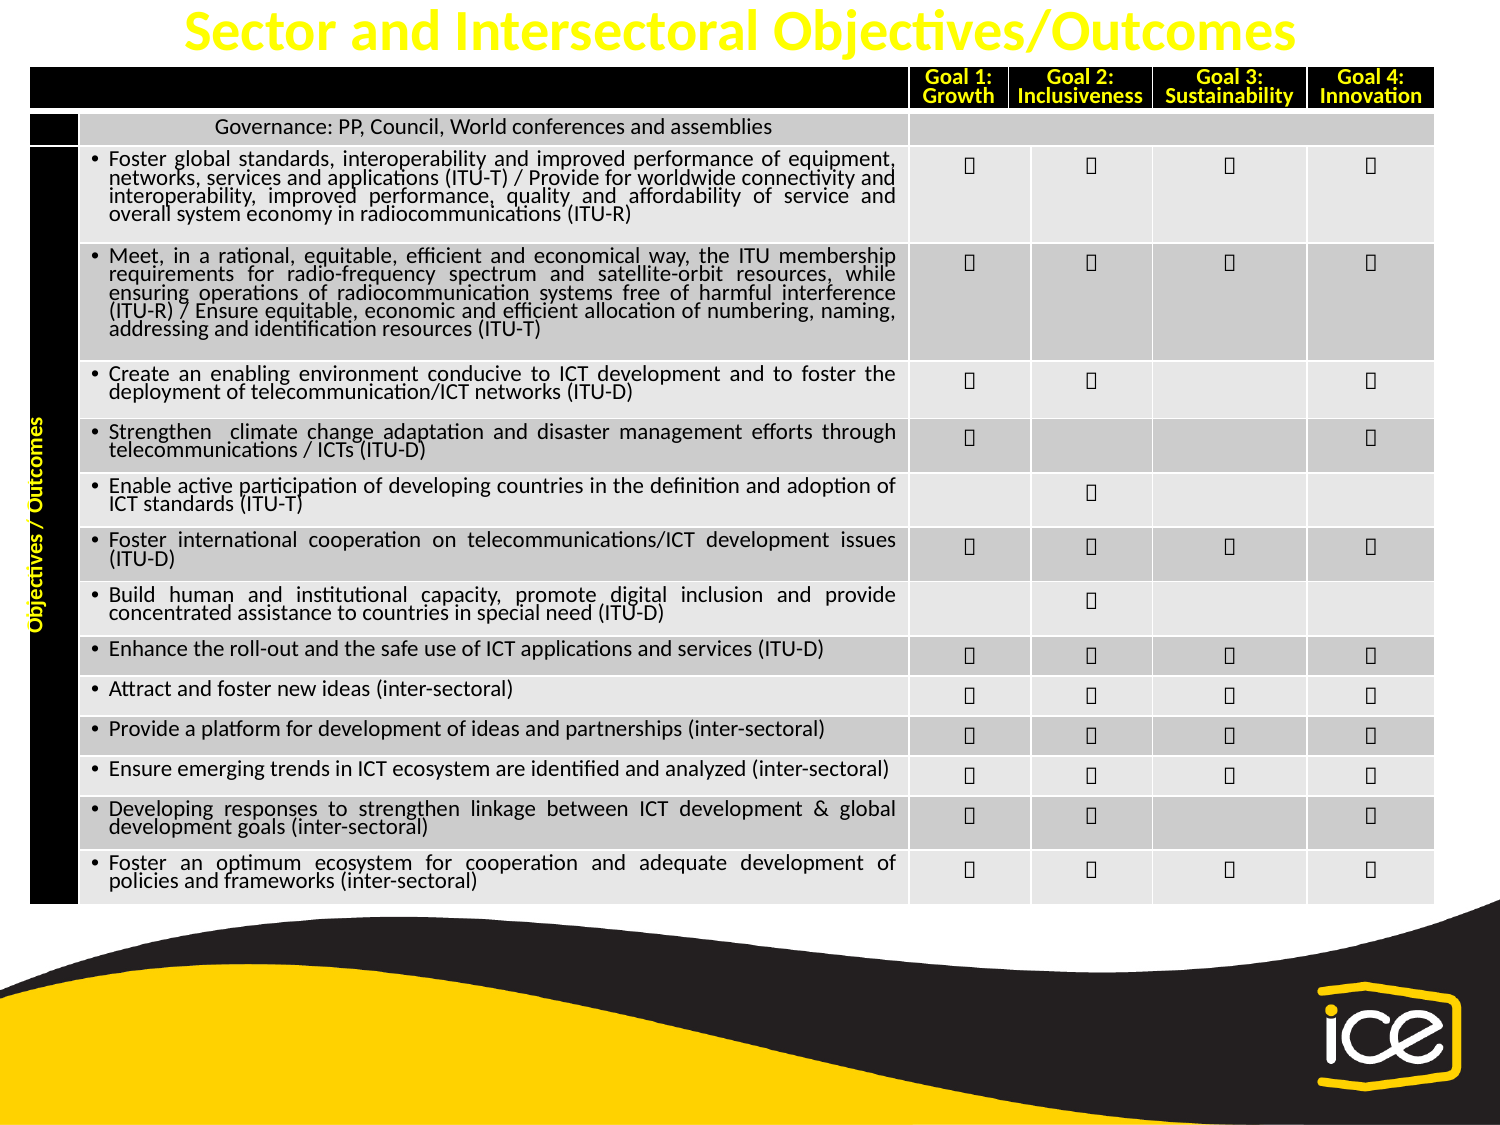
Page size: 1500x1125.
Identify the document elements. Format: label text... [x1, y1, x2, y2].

table_cell [910, 114, 1434, 145]
table_cell  [1032, 717, 1152, 755]
table_cell  [1153, 851, 1306, 904]
table_cell  [1308, 637, 1434, 675]
table_cell  [1032, 362, 1152, 418]
table_cell  [1308, 677, 1434, 715]
table_cell  [1308, 362, 1434, 418]
table_cell  [910, 757, 1030, 795]
table_cell Governance: PP, Council, World conferences and assemblies [80, 114, 908, 145]
table_cell  [910, 851, 1030, 904]
table_cell  [1032, 582, 1152, 635]
table_cell  [910, 419, 1030, 472]
table_cell  [910, 797, 1030, 849]
table_cell [1308, 474, 1434, 526]
table_cell  [910, 244, 1030, 360]
table_cell [1032, 419, 1152, 472]
table_cell  [1032, 147, 1152, 242]
table_cell  [1153, 637, 1306, 675]
table_cell [1153, 419, 1306, 472]
table_cell  [910, 637, 1030, 675]
table_cell Enhance the roll-out and the safe use of ICT applications and services (ITU-D) [80, 637, 908, 675]
table_cell Build human and institutional capacity, promote digital inclusion and provide concentrated assistance to countries in special need (ITU-D) [80, 582, 908, 635]
table_cell  [910, 362, 1030, 418]
table_cell Foster global standards, interoperability and improved performance of equipment, networks, services and applications (ITU-T) / Provide for worldwide connectivity and interoperability, improved performance, quality and affordability of service and overall system economy in radiocommunications (ITU-R) [80, 147, 908, 242]
table_cell  [1153, 528, 1306, 581]
table_cell  [1153, 757, 1306, 795]
table_header Goal 4: Innovation [1308, 67, 1434, 108]
table_header [30, 67, 908, 108]
table_header Goal 1: Growth [910, 67, 1008, 108]
table_cell Attract and foster new ideas (inter-sectoral) [80, 677, 908, 715]
table_cell  [1032, 797, 1152, 849]
table_cell Provide a platform for development of ideas and partnerships (inter-sectoral) [80, 717, 908, 755]
table_cell  [1308, 147, 1434, 242]
table_cell [1308, 582, 1434, 635]
table_cell Enable active participation of developing countries in the definition and adoption of ICT standards (ITU-T) [80, 474, 908, 526]
table_cell  [1153, 244, 1306, 360]
table_cell  [1032, 528, 1152, 581]
table_cell [30, 114, 78, 145]
table_cell Developing responses to strengthen linkage between ICT development & global development goals (inter-sectoral) [80, 797, 908, 849]
table_cell  [1153, 147, 1306, 242]
table_cell  [1032, 677, 1152, 715]
table_cell  [1308, 528, 1434, 581]
table_cell [1153, 474, 1306, 526]
table_cell  [910, 528, 1030, 581]
table_cell [910, 474, 1030, 526]
table_cell  [910, 717, 1030, 755]
table_cell Objectives / Outcomes [30, 147, 78, 904]
table_cell Meet, in a rational, equitable, efficient and economical way, the ITU membership requirements for radio-frequency spectrum and satellite-orbit resources, while ensuring operations of radiocommunication systems free of harmful interference (ITU-R) / Ensure equitable, economic and efficient allocation of numbering, naming, addressing and identification resources (ITU-T) [80, 244, 908, 360]
table_header Goal 3: Sustainability [1153, 67, 1306, 108]
table_cell  [1308, 797, 1434, 849]
table_cell [1153, 362, 1306, 418]
table_cell [1153, 582, 1306, 635]
table_cell  [1032, 637, 1152, 675]
table_cell Strengthen climate change adaptation and disaster management efforts through telecommunications / ICTs (ITU-D) [80, 419, 908, 472]
table_cell  [1032, 851, 1152, 904]
table_cell  [1308, 757, 1434, 795]
table_cell  [1308, 717, 1434, 755]
table_cell  [1308, 851, 1434, 904]
table_cell  [1153, 717, 1306, 755]
table_header Goal 2: Inclusiveness [1009, 67, 1152, 108]
table_cell  [910, 677, 1030, 715]
picture [0, 0, 1500, 1125]
table_cell  [1032, 757, 1152, 795]
table_cell Foster international cooperation on telecommunications/ICT development issues (ITU-D) [80, 528, 908, 581]
table_cell  [1308, 419, 1434, 472]
table_cell Create an enabling environment conducive to ICT development and to foster the deployment of telecommunication/ICT networks (ITU-D) [80, 362, 908, 418]
table_cell  [910, 147, 1030, 242]
table_cell  [1308, 244, 1434, 360]
table_cell  [1153, 677, 1306, 715]
table_cell Foster an optimum ecosystem for cooperation and adequate development of policies and frameworks (inter-sectoral) [80, 851, 908, 904]
table_cell [910, 582, 1030, 635]
table_cell  [1032, 244, 1152, 360]
table_cell  [1032, 474, 1152, 526]
table_cell [1153, 797, 1306, 849]
table_cell Ensure emerging trends in ICT ecosystem are identified and analyzed (inter-sectoral) [80, 757, 908, 795]
text_box Sector and Intersectoral Objectives/Outcomes [46, 0, 1435, 67]
